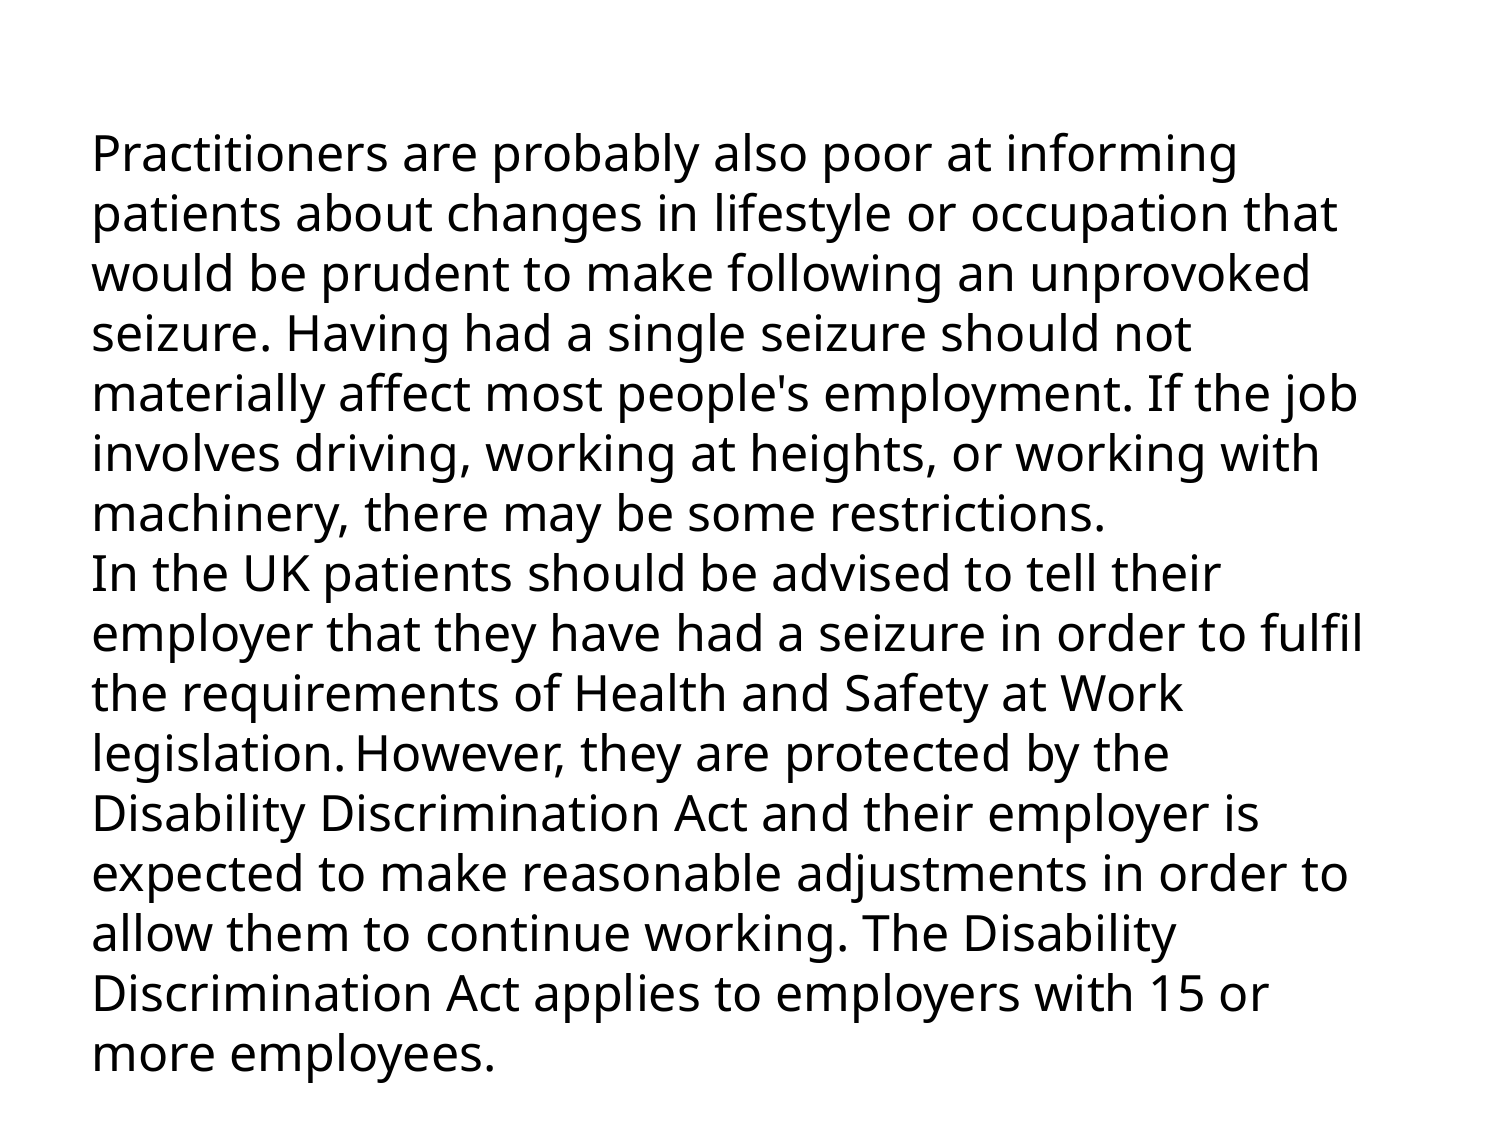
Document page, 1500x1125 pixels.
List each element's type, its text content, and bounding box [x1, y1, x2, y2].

text_box Practitioners are probably also poor at informing patients about changes in lifestyle or occupation that would be prudent to make following an unprovoked seizure. Having had a single seizure should not materially affect most people's employment. If the job involves driving, working at heights, or working with machinery, there may be some restrictions. In the UK patients should be advised to tell their employer that they have had a seizure in order to fulfil the requirements of Health and Safety at Work legislation. However, they are protected by the Disability Discrimination Act and their employer is expected to make reasonable adjustments in order to allow them to continue working. The Disability Discrimination Act applies to employers with 15 or more employees. [76, 113, 1412, 1089]
